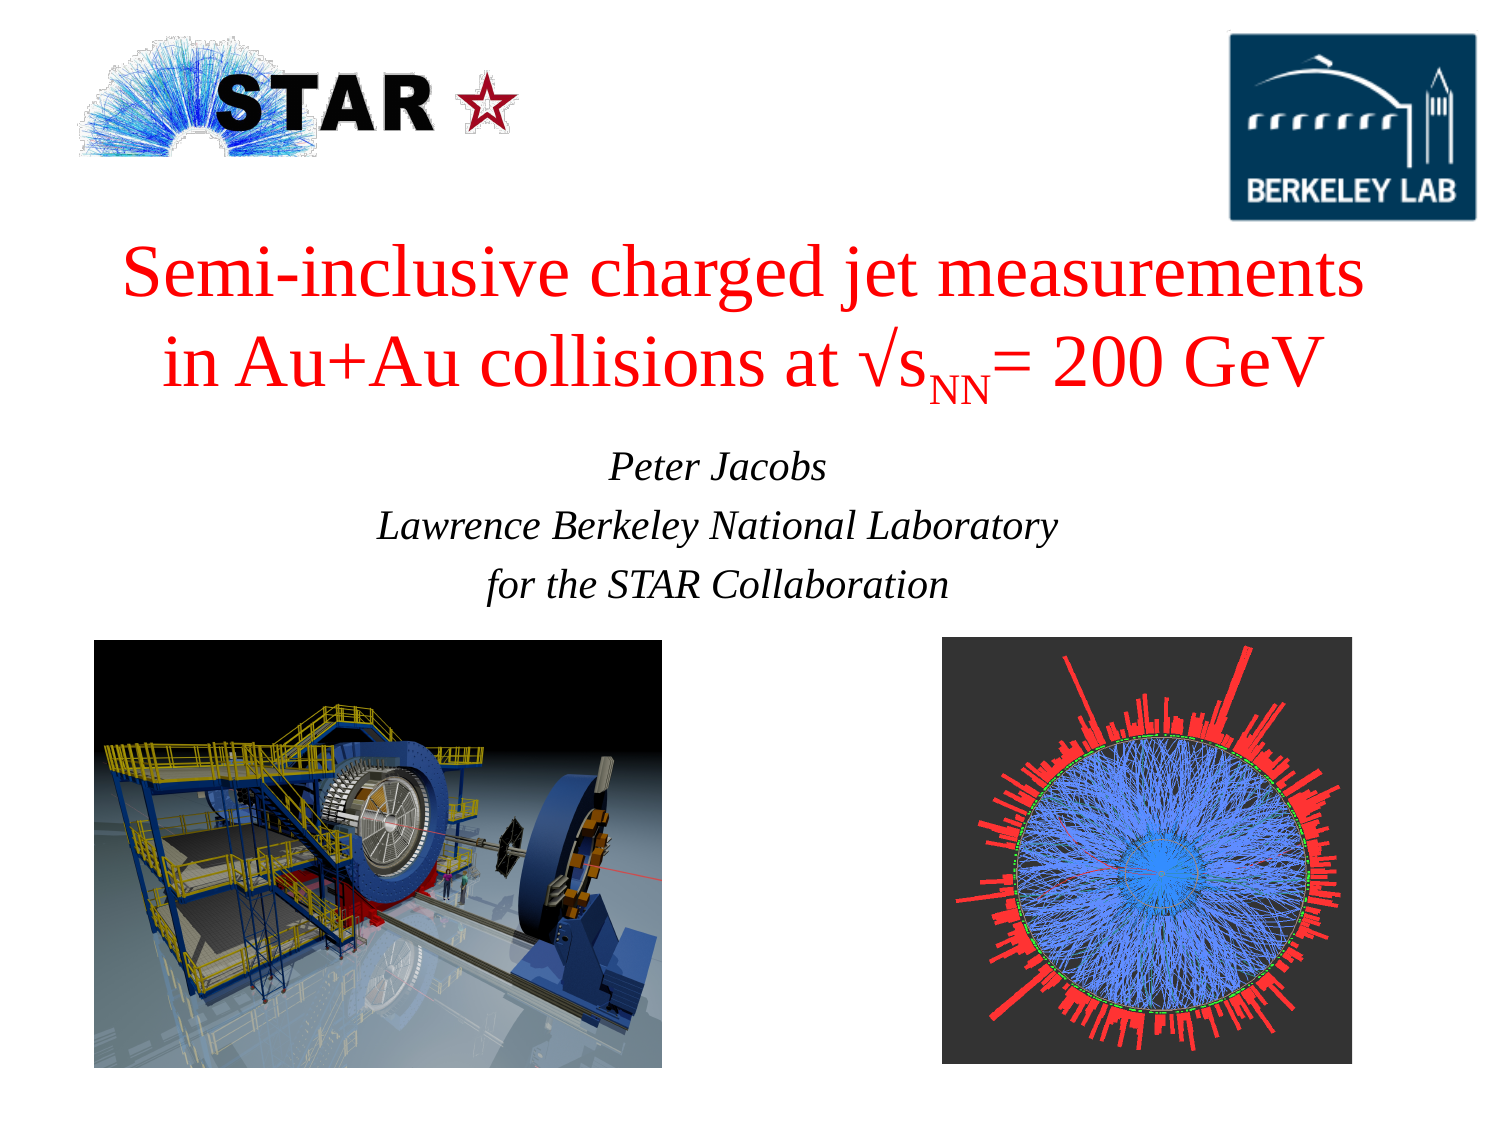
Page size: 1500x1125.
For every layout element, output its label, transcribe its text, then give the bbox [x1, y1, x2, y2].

subtitle Peter Jacobs Lawrence Berkeley National Laboratory for the STAR Collaboration [174, 438, 1261, 615]
picture [94, 640, 662, 1069]
title Semi-inclusive charged jet measurements in Au+Au collisions at √sNN= 200 GeV [75, 196, 1414, 438]
picture [1225, 29, 1479, 222]
picture [74, 36, 527, 157]
picture [941, 636, 1353, 1064]
